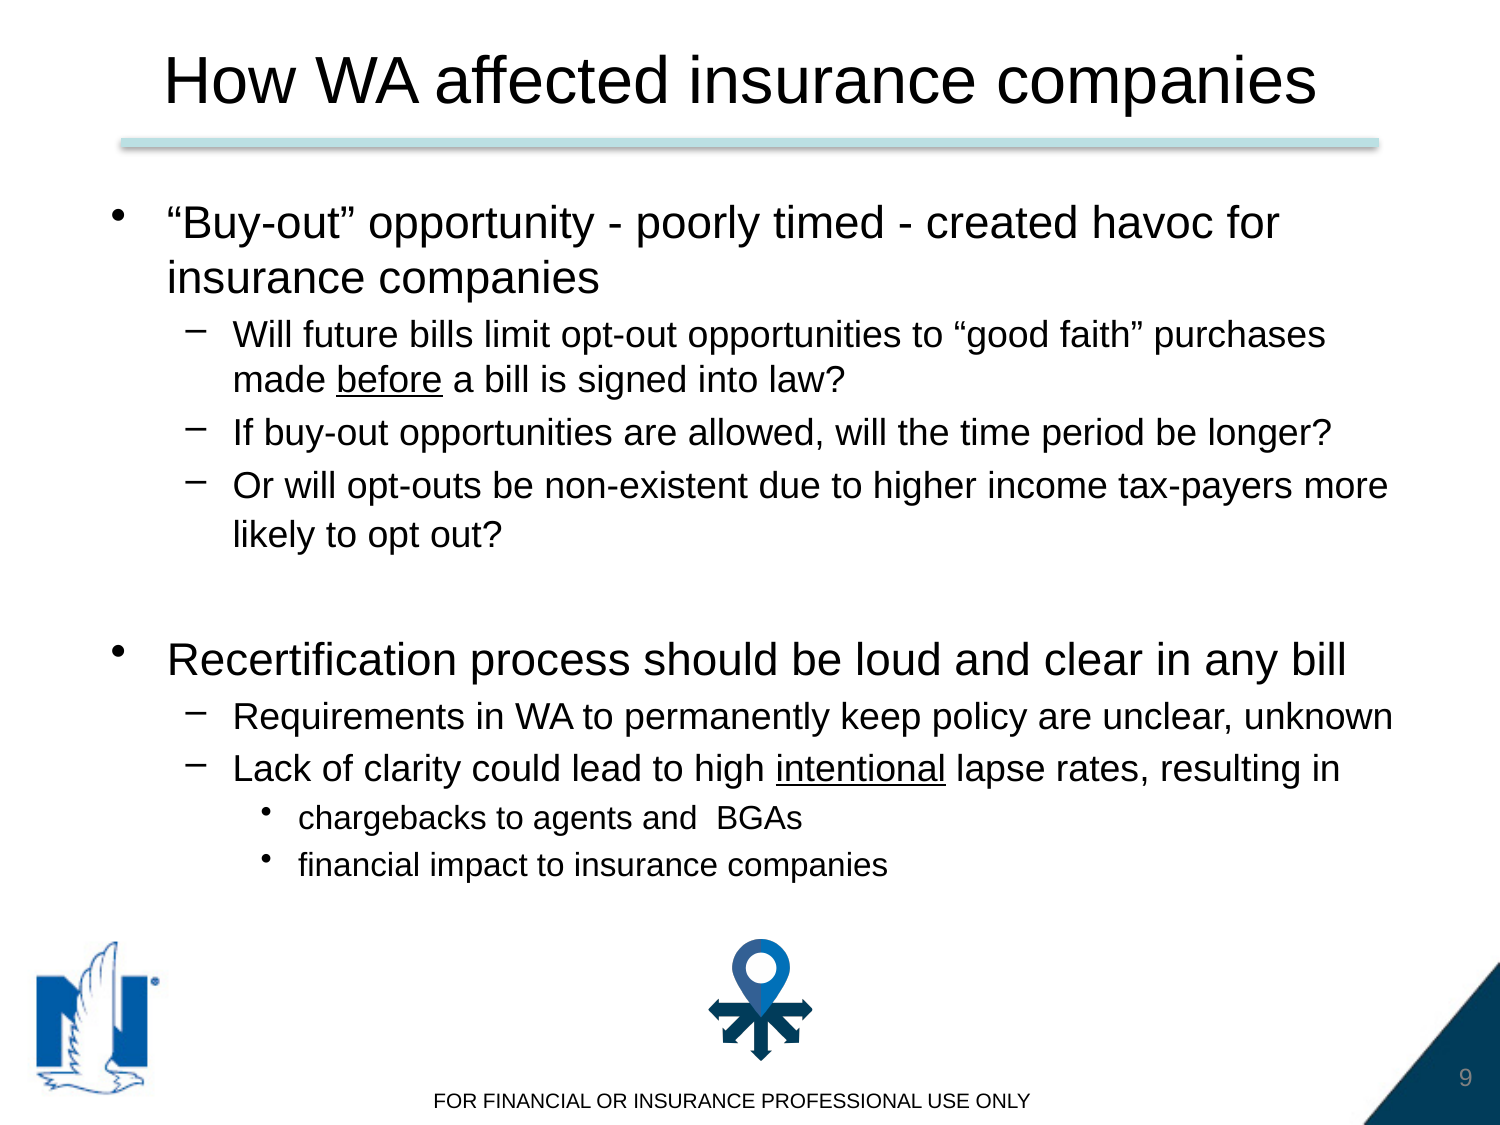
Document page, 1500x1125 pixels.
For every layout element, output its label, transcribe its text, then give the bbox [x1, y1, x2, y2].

text_box FOR FINANCIAL OR INSURANCE PROFESSIONAL USE ONLY [350, 1080, 1114, 1120]
text_box How WA affected insurance companies [80, 29, 1384, 143]
picture [0, 0, 1500, 1125]
text_box “Buy-out” opportunity - poorly timed - created havoc for insurance companies Will future bills limit opt-out opportunities to “good faith” purchases made before a bill is signed into law? If buy-out opportunities are allowed, will the time period be longer? Or will opt-outs be non-existent due to higher income tax-payers more likely to opt out? Recertification process should be loud and clear in any bill Requirements in WA to permanently keep policy are unclear, unknown Lack of clarity could lead to high intentional lapse rates, resulting in chargebacks to agents and BGAs financial impact to insurance companies [95, 185, 1426, 909]
